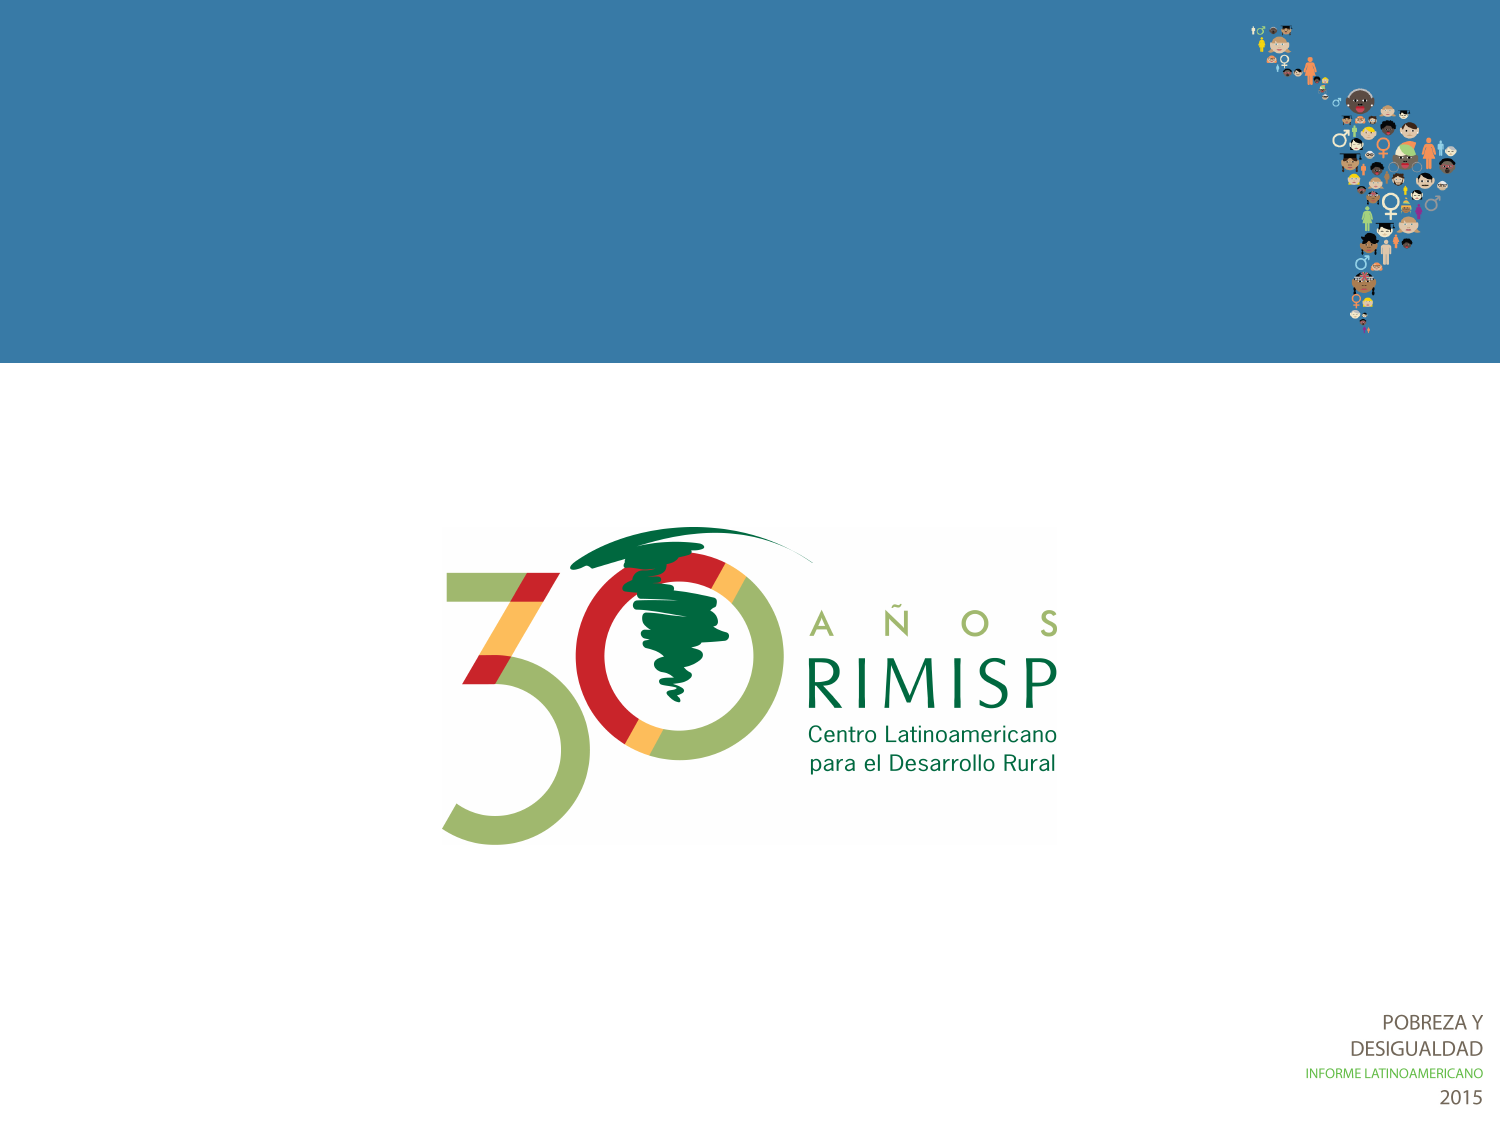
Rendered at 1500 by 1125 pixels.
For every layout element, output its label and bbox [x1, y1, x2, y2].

picture [442, 526, 1058, 845]
picture [0, 0, 1500, 363]
picture [1305, 1011, 1483, 1110]
